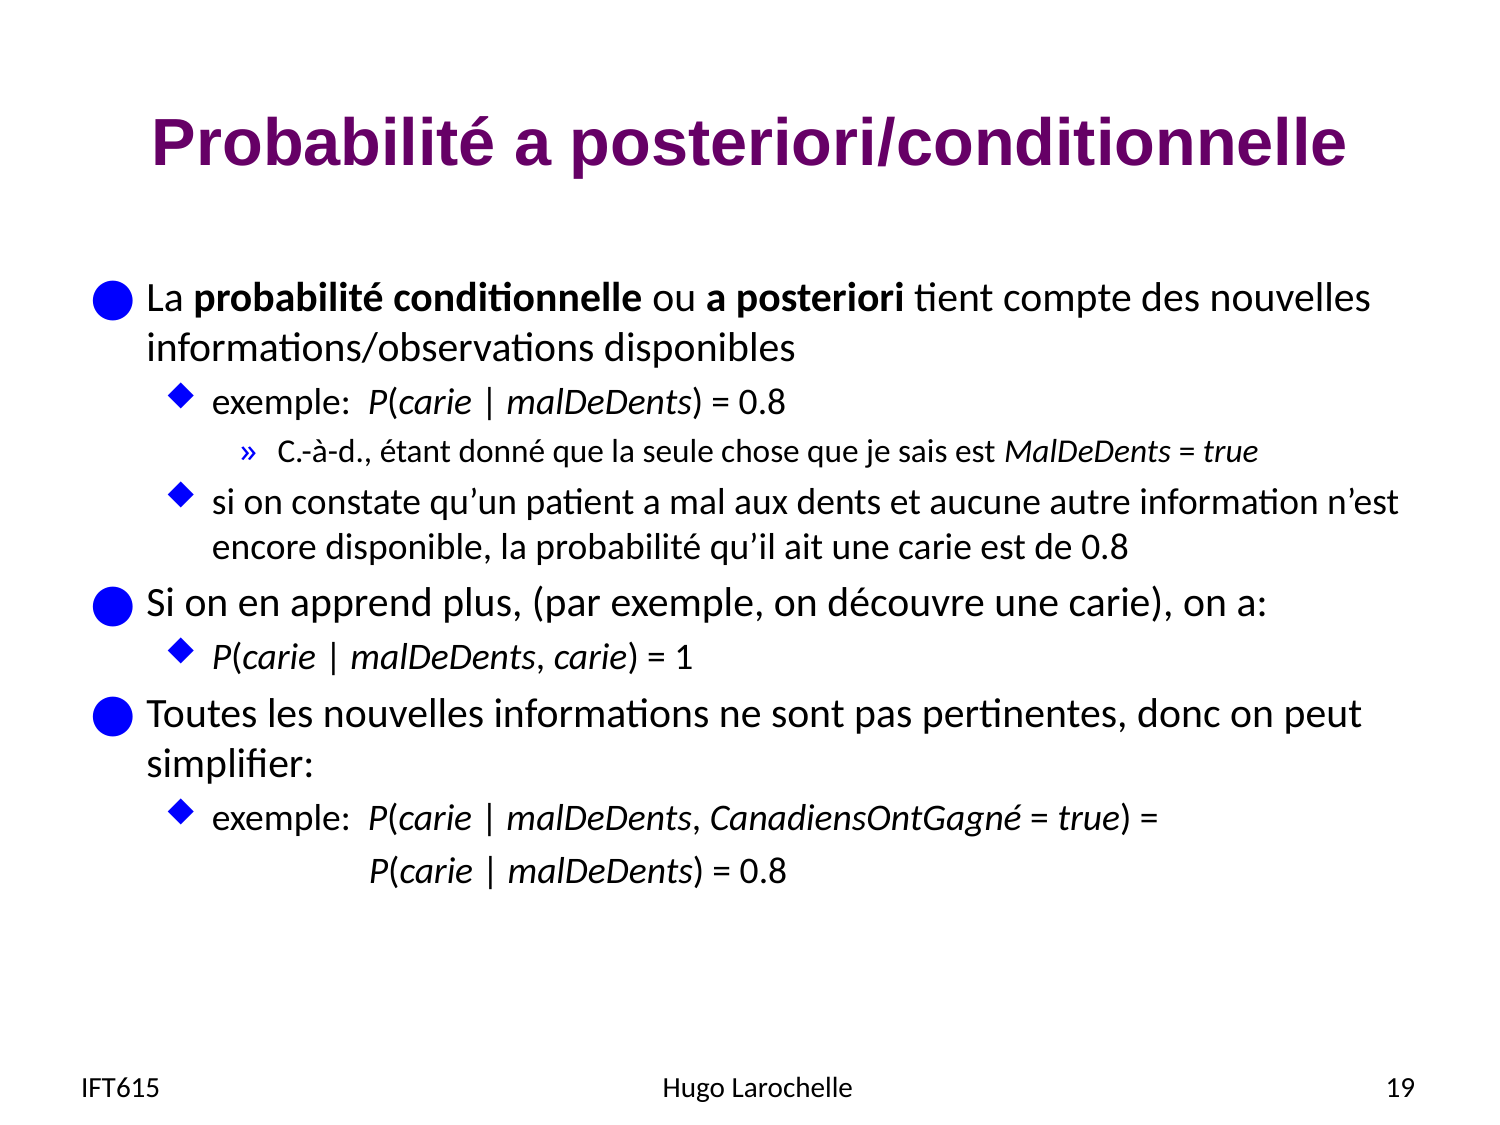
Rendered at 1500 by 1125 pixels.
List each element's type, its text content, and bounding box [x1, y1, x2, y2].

footer Hugo Larochelle [520, 1056, 996, 1117]
list La probabilité conditionnelle ou a posteriori tient compte des nouvelles informations/observations disponibles exemple: P(carie | malDeDents) = 0.8 C.-à-d., étant donné que la seule chose que je sais est MalDeDents = true si on constate qu’un patient a mal aux dents et aucune autre information n’est encore disponible, la probabilité qu’il ait une carie est de 0.8 Si on en apprend plus, (par exemple, on découvre une carie), on a: P(carie | malDeDents, carie) = 1 Toutes les nouvelles informations ne sont pas pertinentes, donc on peut simplifier: exemple: P(carie | malDeDents, CanadiensOntGagné = true) = P(carie | malDeDents) = 0.8 [75, 262, 1425, 1005]
slide_number 19 [1080, 1056, 1431, 1117]
slide_number IFT615 [66, 1056, 356, 1117]
title Probabilité a posteriori/conditionnelle [75, 45, 1425, 233]
